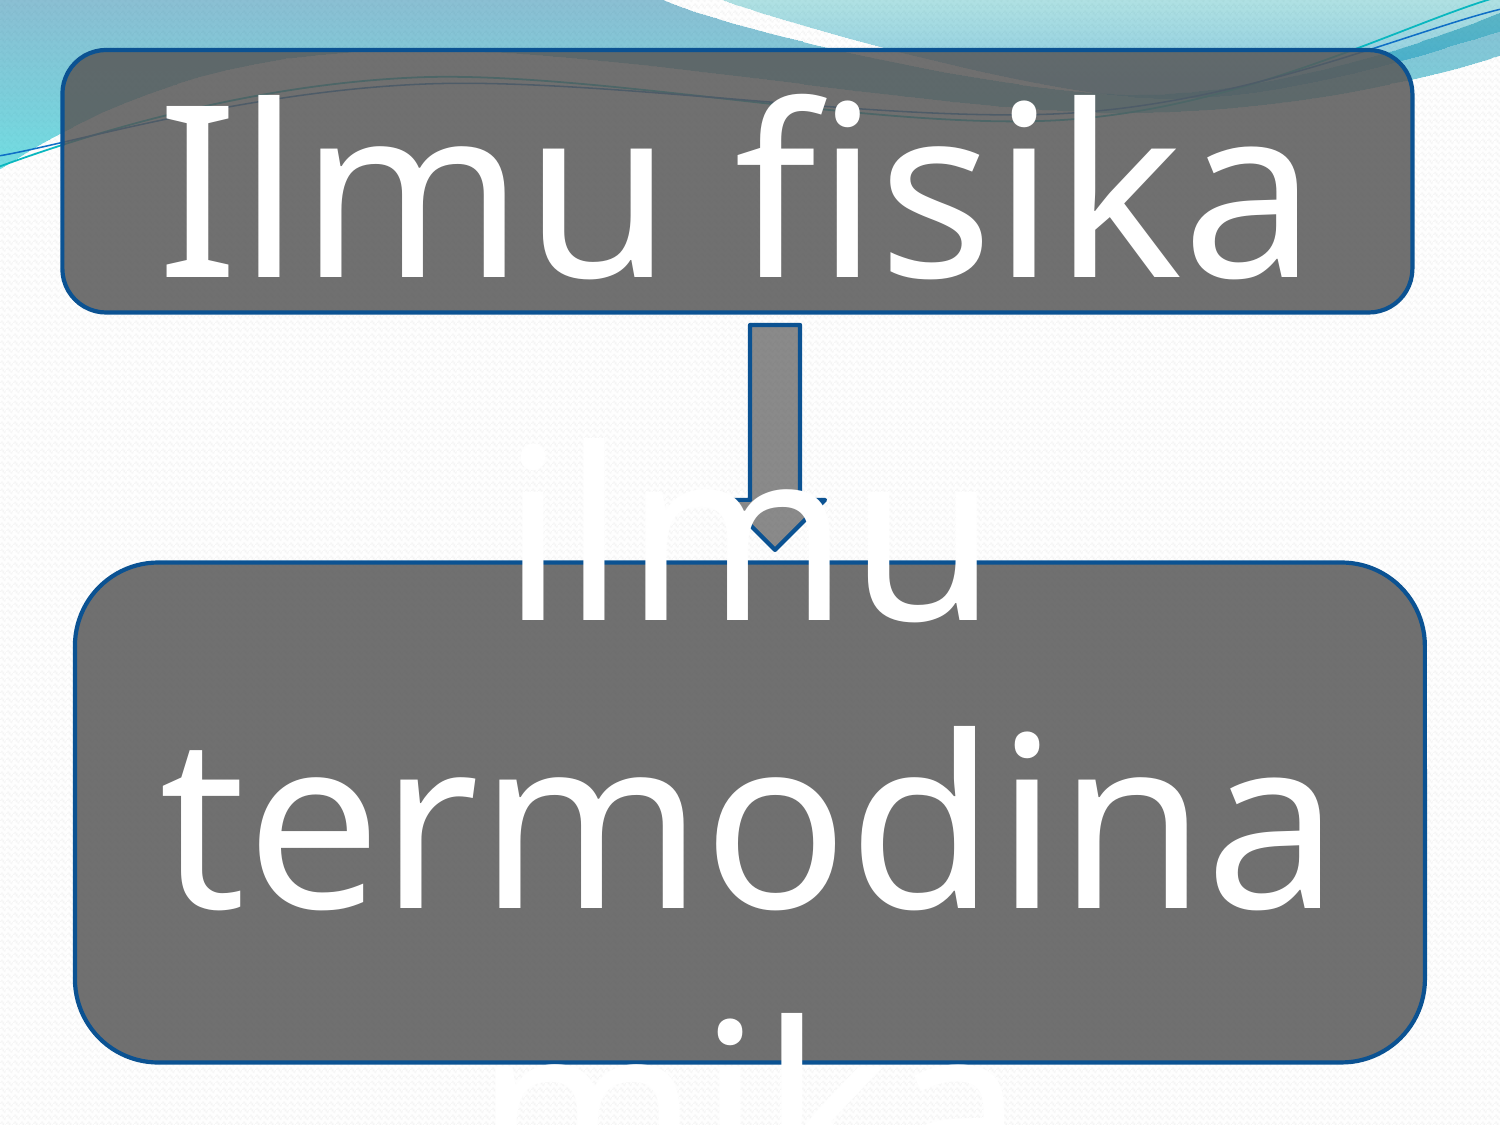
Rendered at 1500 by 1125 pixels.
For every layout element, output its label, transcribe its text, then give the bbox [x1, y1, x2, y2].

text_box ilmu termodinamika [72, 560, 1428, 1065]
text_box Ilmu fisika [60, 47, 1415, 315]
text_box [723, 322, 827, 553]
